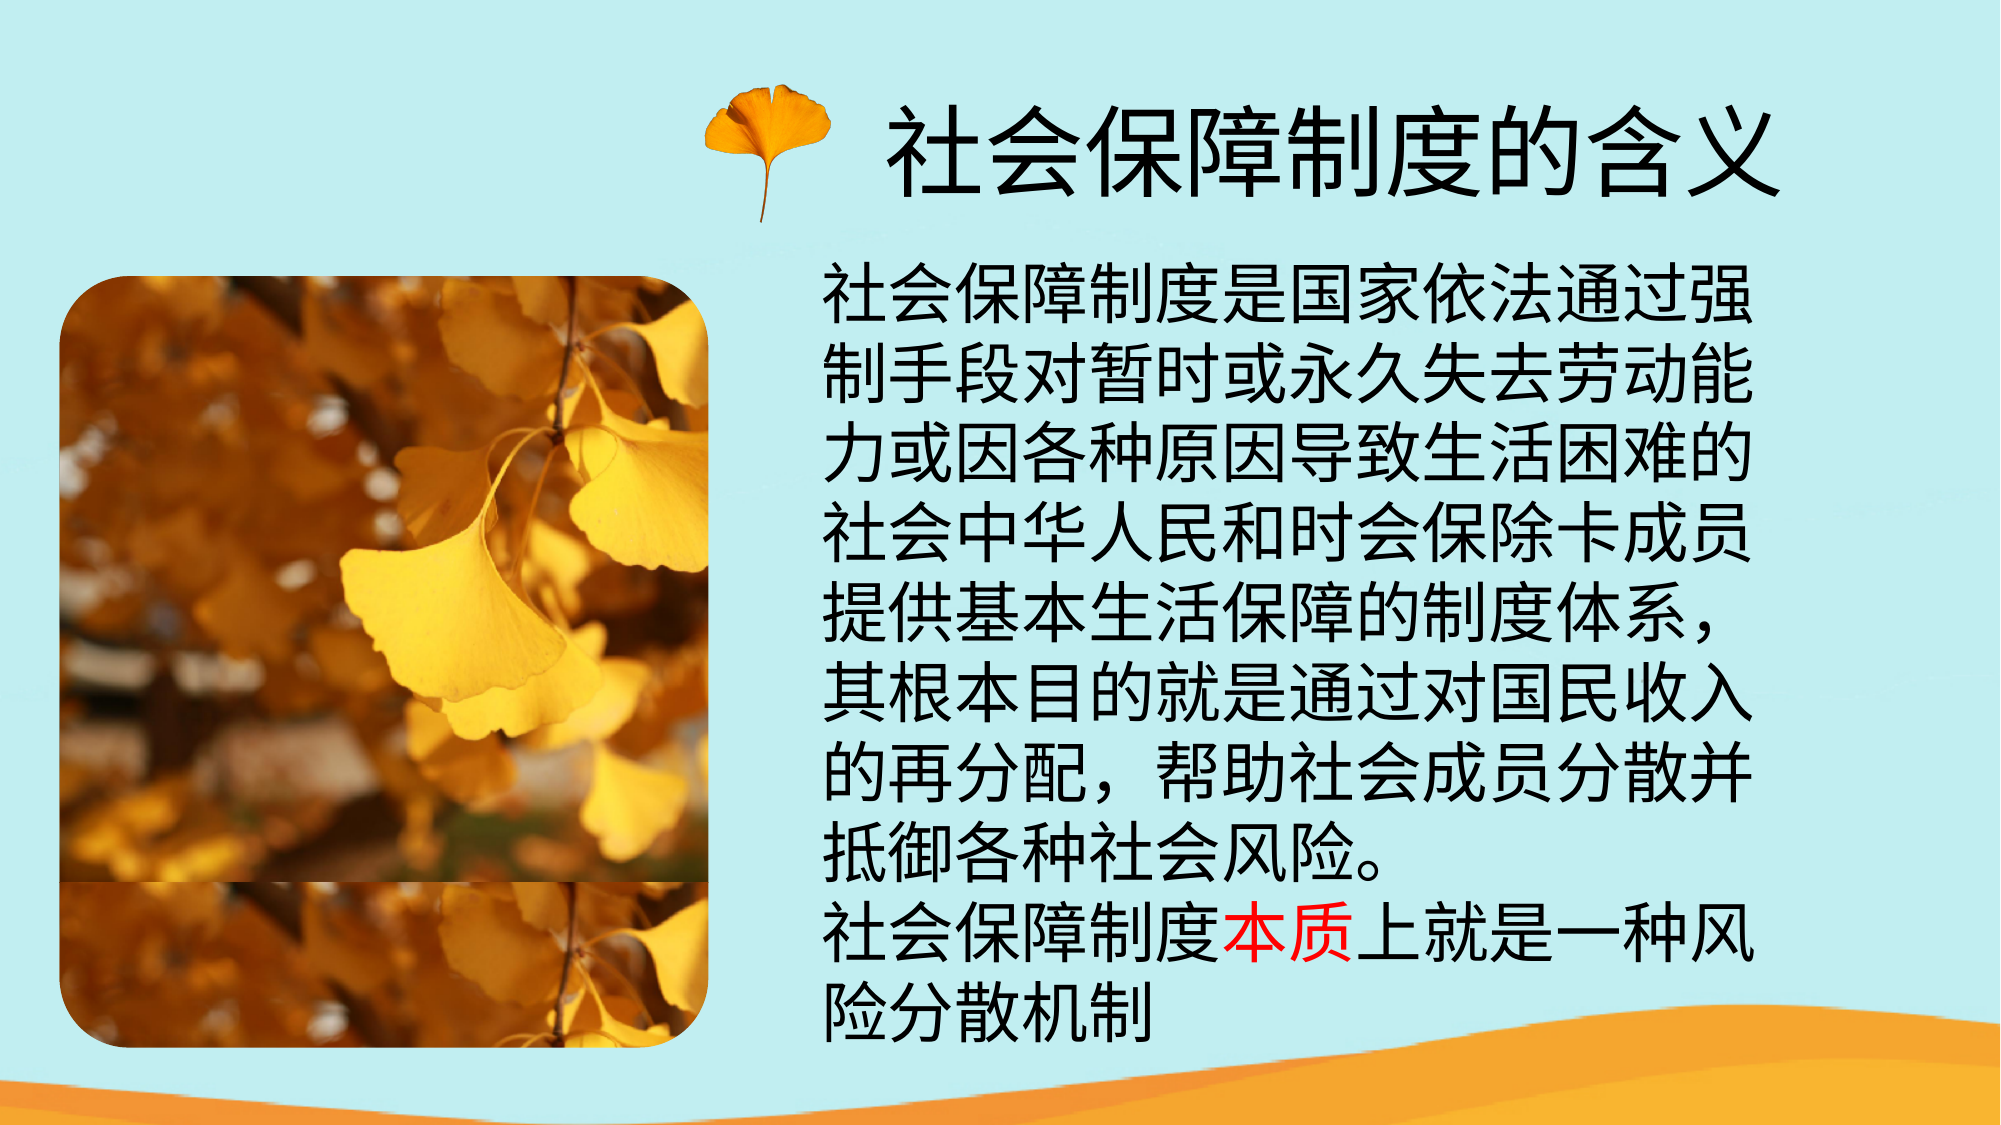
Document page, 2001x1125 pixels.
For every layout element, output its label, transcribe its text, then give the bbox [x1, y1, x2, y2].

picture [0, 0, 2001, 1125]
text_box 社会保障制度是国家依法通过强制手段对暂时或永久失去劳动能力或因各种原因导致生活困难的社会中华人民和时会保除卡成员提供基本生活保障的制度体系，其根本目的就是通过对国民收入的再分配，帮助社会成员分散并抵御各种社会风险。 社会保障制度本质上就是一种风险分散机制 [806, 244, 1772, 756]
text_box [58, 275, 710, 1049]
text_box 社会保障制度的含义 [869, 82, 1828, 277]
